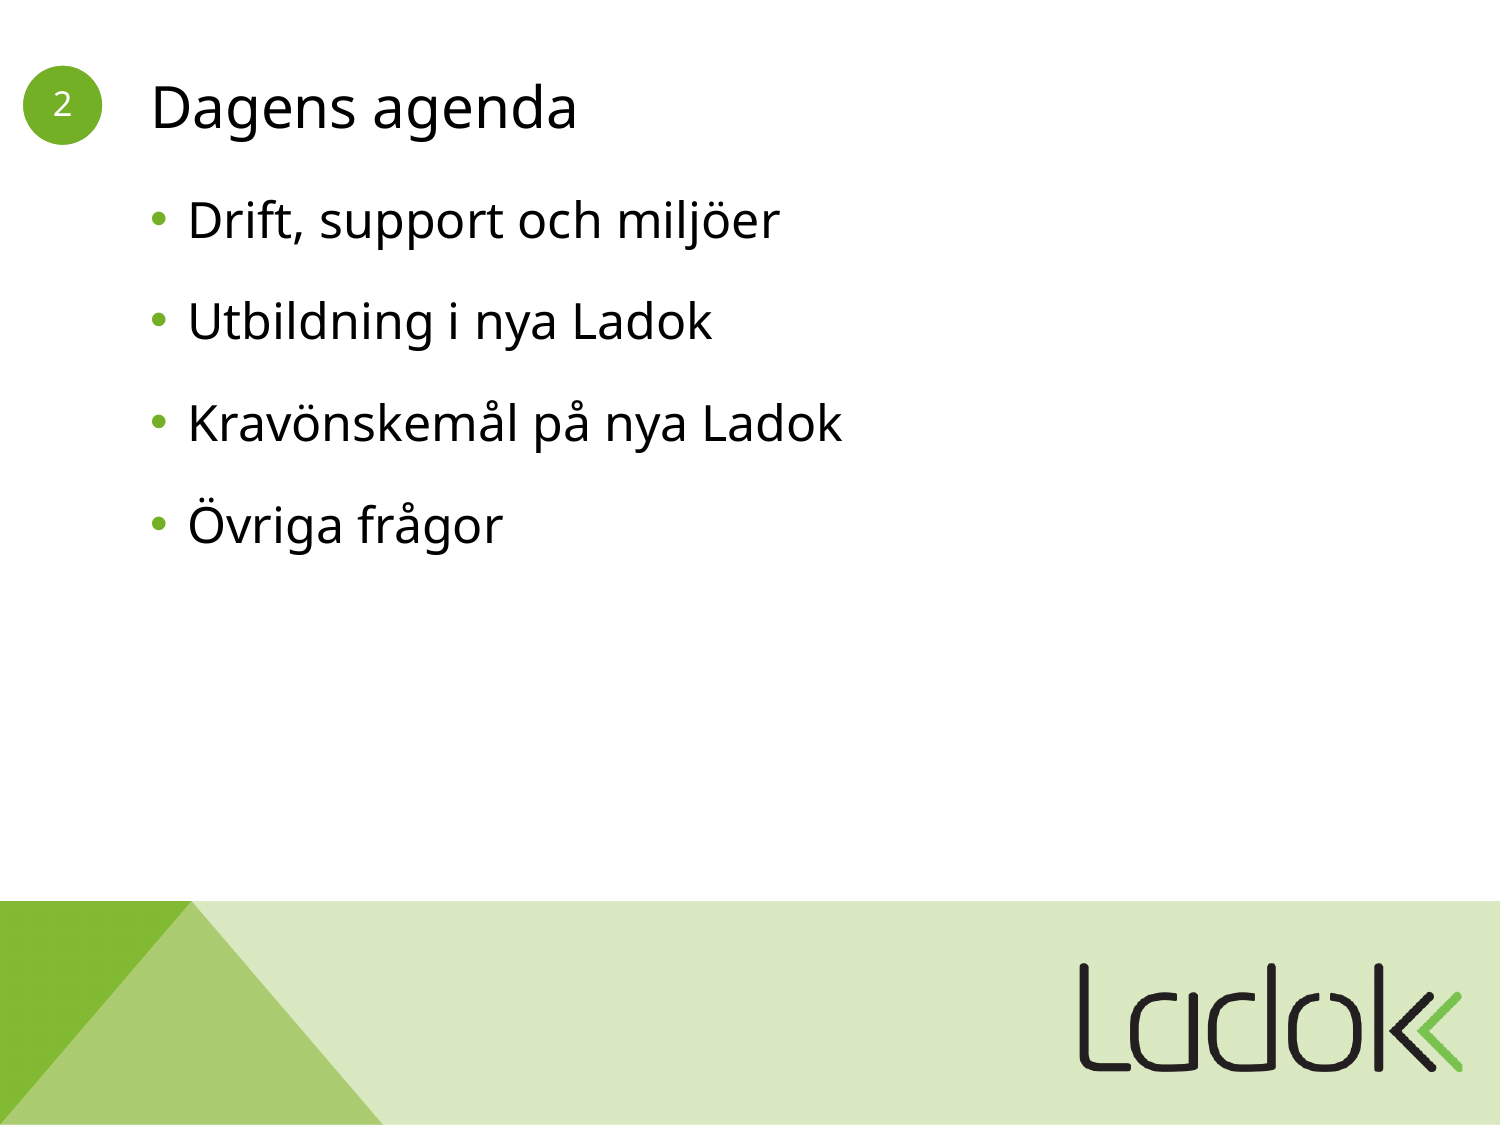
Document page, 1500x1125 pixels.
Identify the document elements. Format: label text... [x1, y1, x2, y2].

list Drift, support och miljöer Utbildning i nya Ladok Kravönskemål på nya Ladok Övriga frågor [135, 180, 1369, 870]
title Dagens agenda [135, 60, 1369, 150]
picture [0, 901, 1500, 1125]
